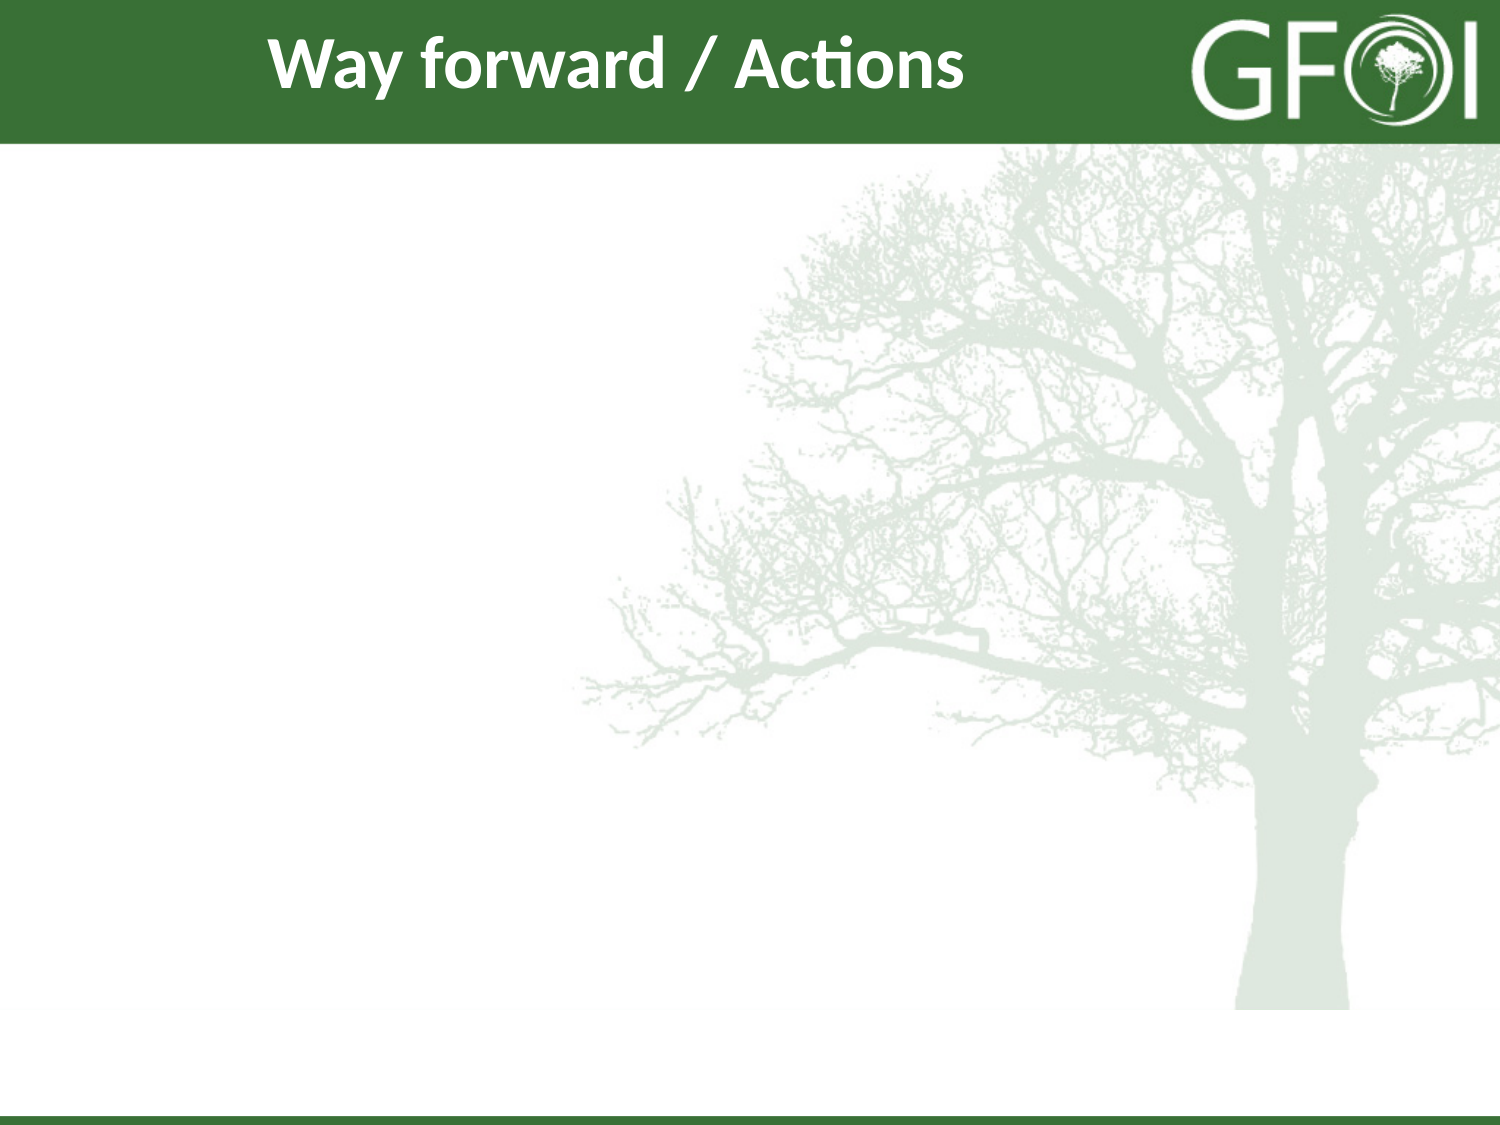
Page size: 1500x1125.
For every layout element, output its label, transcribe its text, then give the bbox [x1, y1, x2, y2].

picture [0, 1117, 1500, 1125]
picture [0, 0, 1500, 1010]
title Way forward / Actions [0, 6, 1235, 143]
